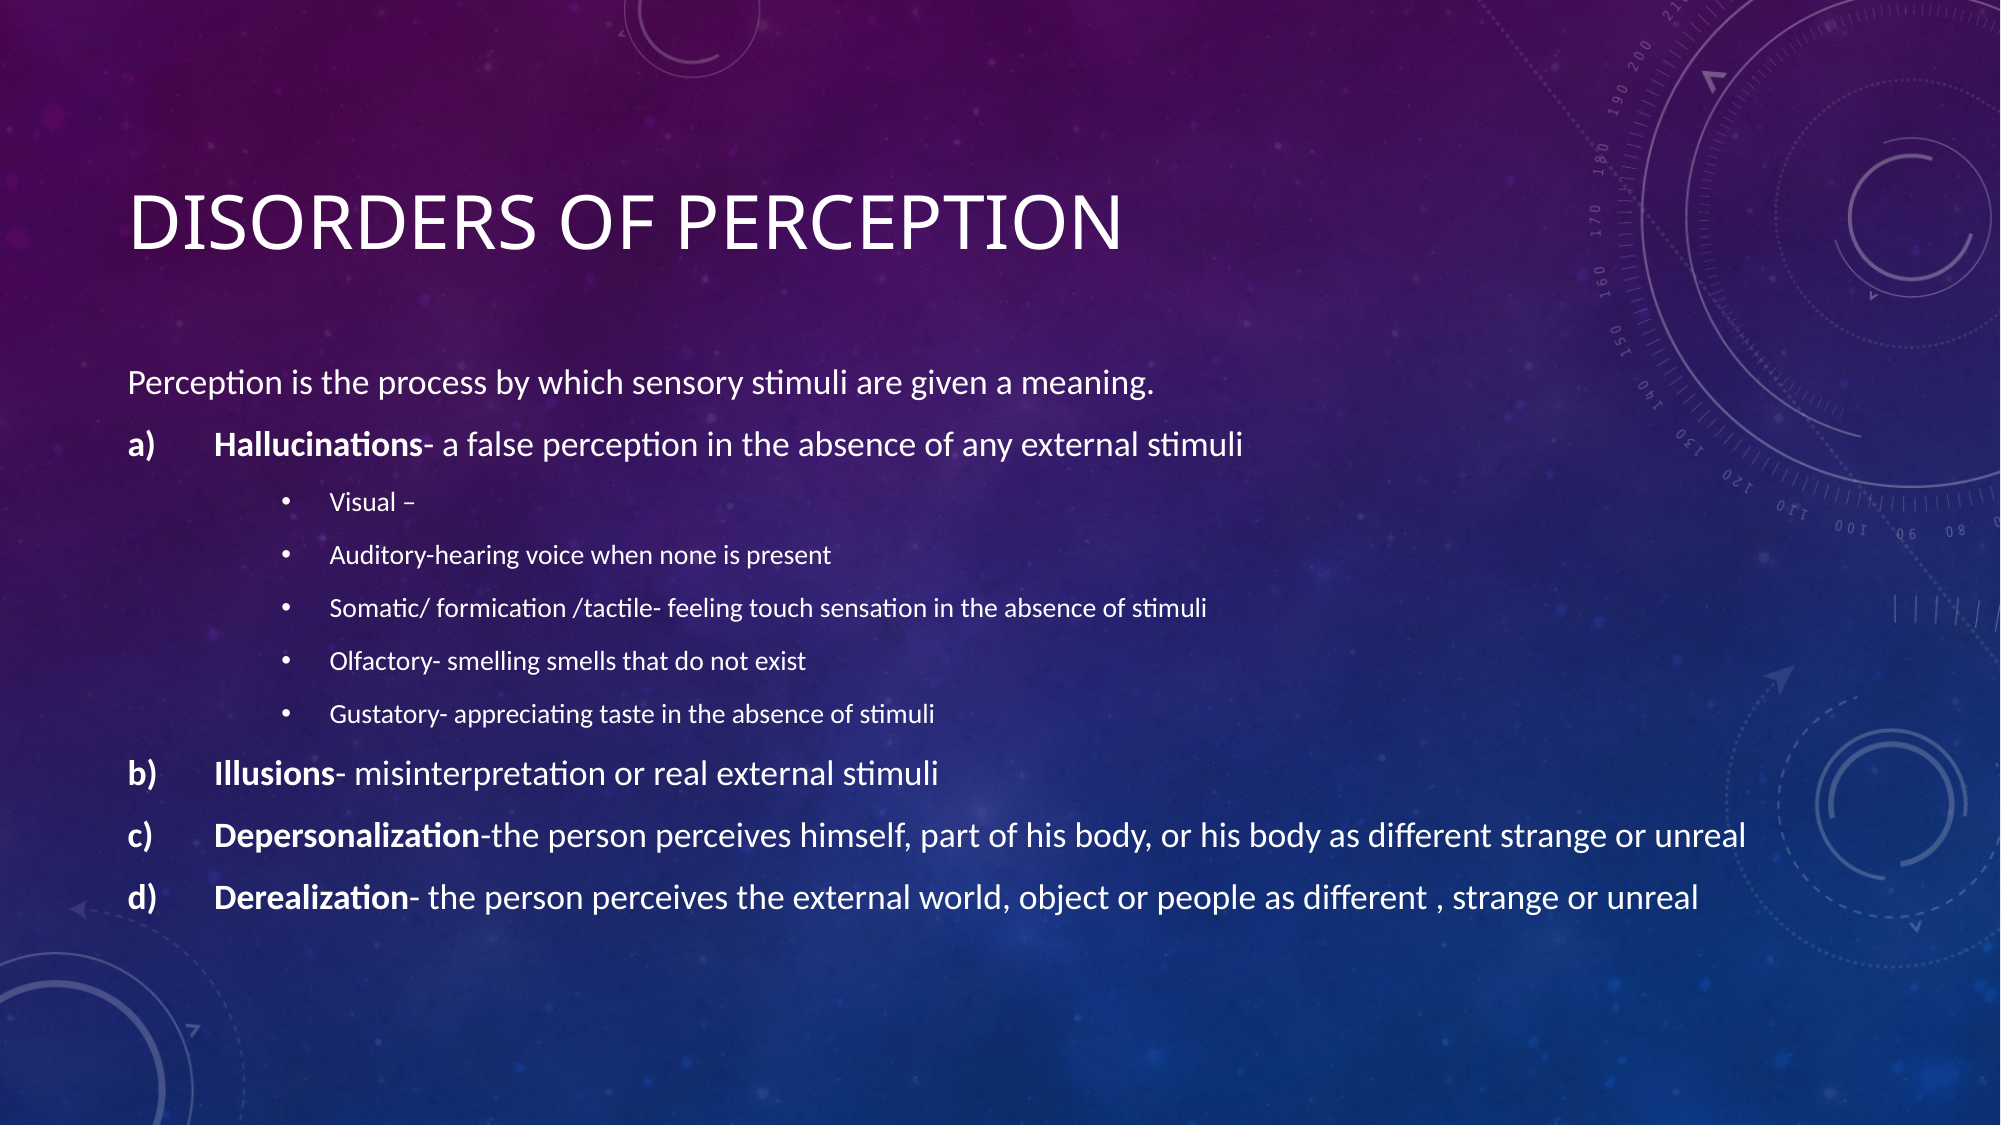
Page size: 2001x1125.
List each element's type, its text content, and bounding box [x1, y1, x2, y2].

title Disorders of perception [112, 99, 1775, 339]
list Perception is the process by which sensory stimuli are given a meaning. Hallucinations- a false perception in the absence of any external stimuli Visual – Auditory-hearing voice when none is present Somatic/ formication /tactile- feeling touch sensation in the absence of stimuli Olfactory- smelling smells that do not exist Gustatory- appreciating taste in the absence of stimuli Illusions- misinterpretation or real external stimuli Depersonalization-the person perceives himself, part of his body, or his body as different strange or unreal Derealization- the person perceives the external world, object or people as different , strange or unreal [112, 351, 1775, 950]
picture [0, 0, 2001, 1125]
